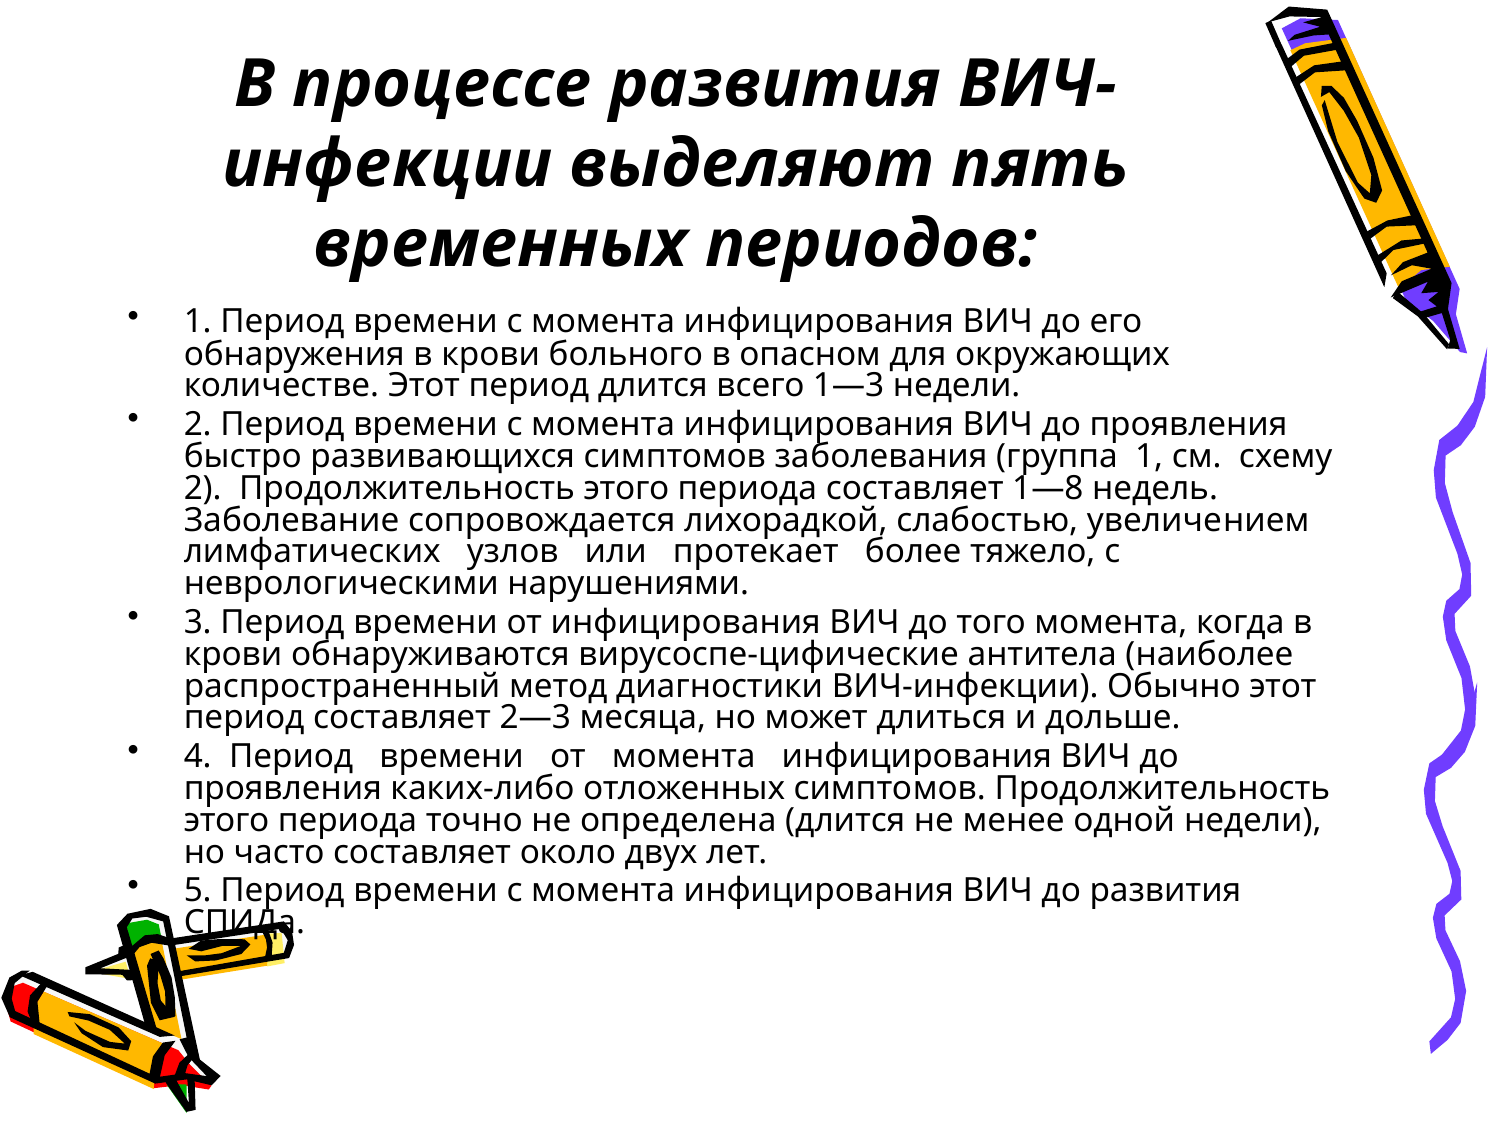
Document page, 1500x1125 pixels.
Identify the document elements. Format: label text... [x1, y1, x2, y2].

list 1. Период времени с момента инфицирования ВИЧ до его обнаружения в крови больного в опасном для окружающих количестве. Этот период длится всего 1—3 недели. 2. Период времени с момента инфицирования ВИЧ до проявления быстро развивающихся симптомов за­болевания (группа 1, см. схему 2). Продолжитель­ность этого периода составляет 1—8 недель. Заболева­ние сопровождается лихорадкой, слабостью, увеличе­нием лимфатических узлов или протекает более тяжело, с неврологическими нарушениями. 3. Период времени от инфицирования ВИЧ до того момента, когда в крови обнаруживаются вирусоспе-цифические антитела (наиболее распространенный метод диагностики ВИЧ-инфекции). Обычно этот пе­риод составляет 2—3 месяца, но может длиться и дольше. 4. Период времени от момента инфицирования ВИЧ до проявления каких-либо отложенных симпто­мов. Продолжительность этого периода точно не опре­делена (длится не менее одной недели), но часто со­ставляет около двух лет. 5. Период времени с момента инфицирования ВИЧ до развития СПИДа. [112, 299, 1376, 901]
title В процессе развития ВИЧ-инфекции выделяют пять временных периодов: [112, 24, 1240, 288]
